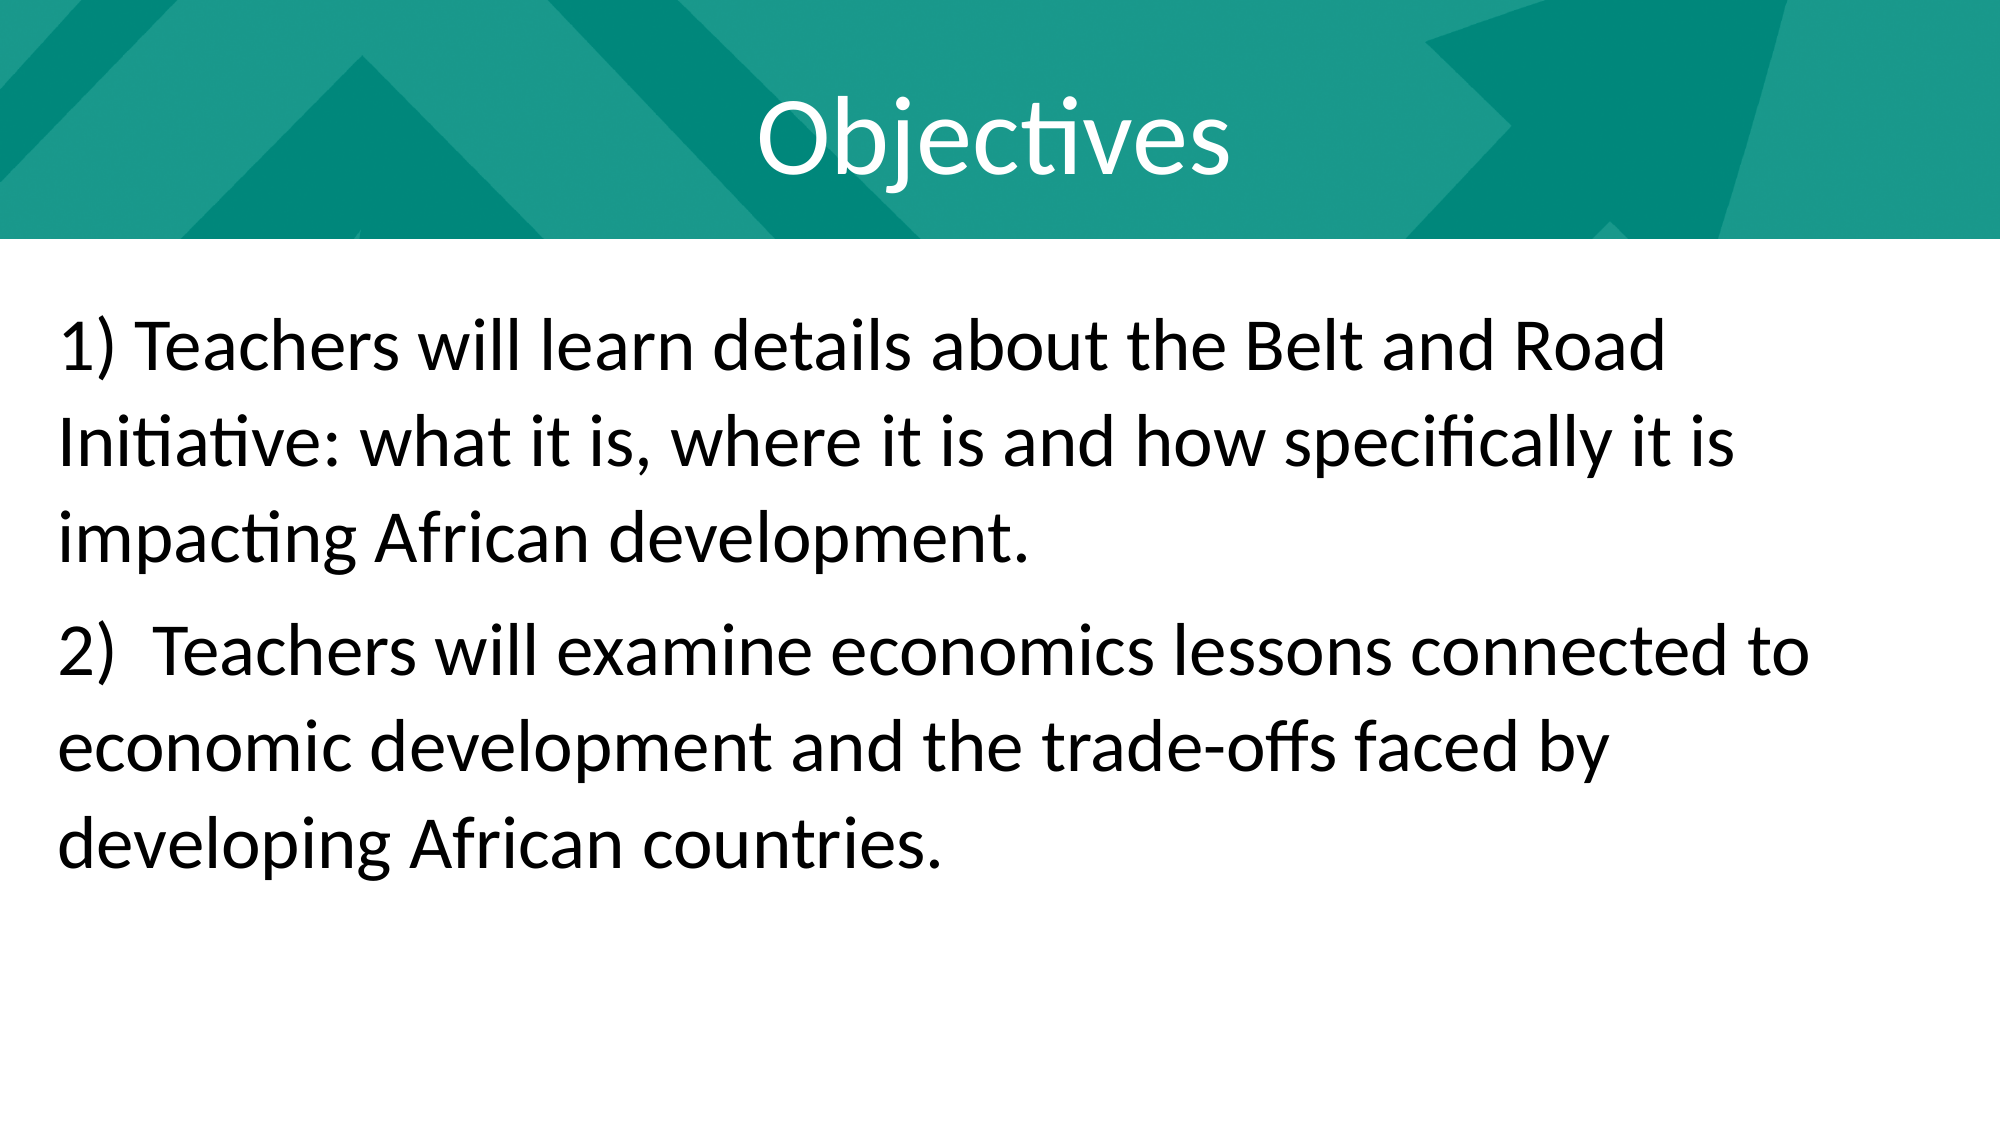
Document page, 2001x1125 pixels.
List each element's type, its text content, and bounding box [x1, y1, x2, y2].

text_box Objectives [42, 55, 1948, 205]
text_box 1) Teachers will learn details about the Belt and Road Initiative: what it is, where it is and how specifically it is impacting African development. 2) Teachers will examine economics lessons connected to economic development and the trade-offs faced by developing African countries. [42, 281, 1948, 891]
picture [0, 0, 2000, 239]
